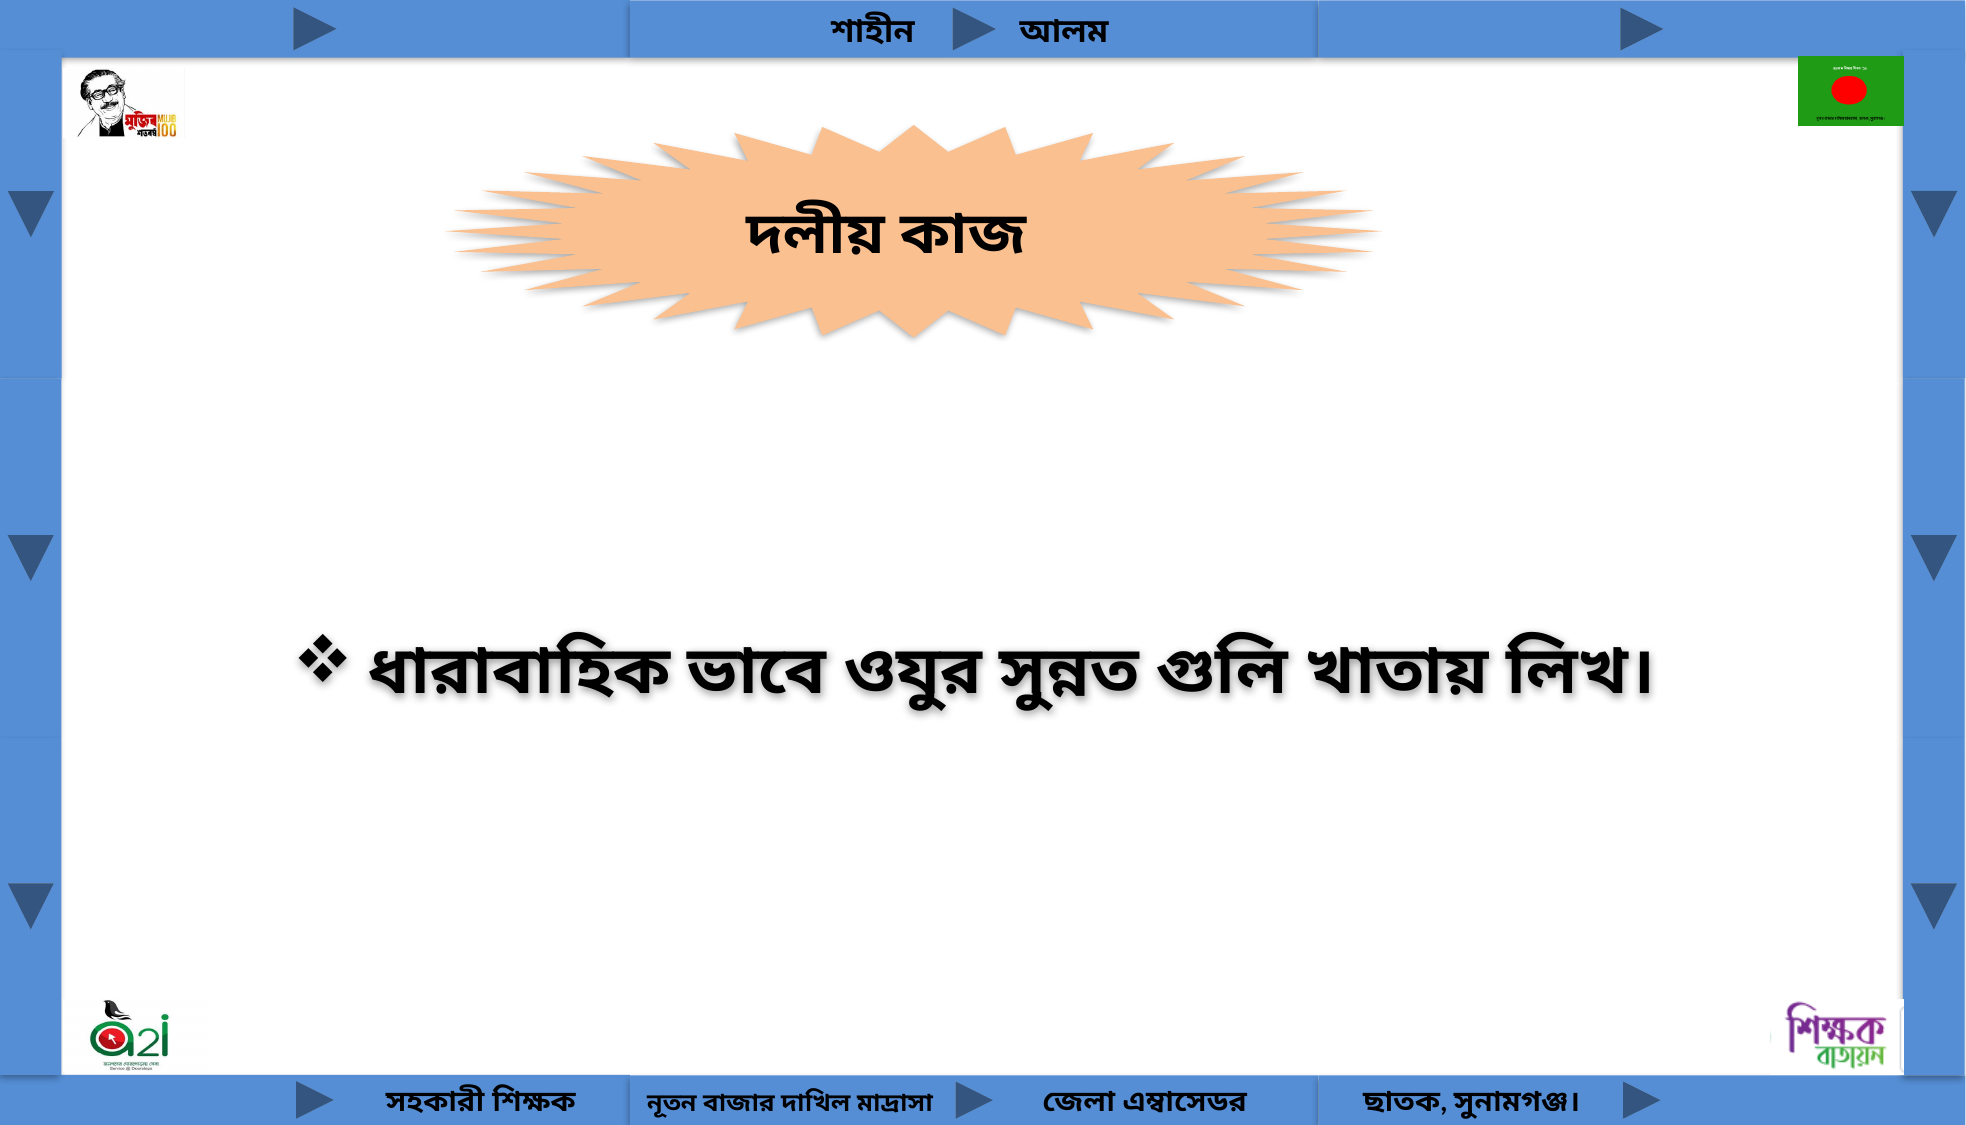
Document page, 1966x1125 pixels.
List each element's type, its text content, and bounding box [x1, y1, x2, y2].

picture [1798, 56, 1904, 126]
text_box [521, 123, 1306, 188]
text_box [521, 274, 1306, 340]
text_box দলীয় কাজ [420, 188, 1369, 274]
text_box [1369, 208, 1376, 214]
text_box [1369, 249, 1376, 255]
picture [63, 68, 185, 138]
text_box ধারাবাহিক ভাবে ওযুর সুন্নত গুলি খাতায় লিখ। [93, 523, 1872, 810]
text_box [1369, 228, 1385, 235]
picture [63, 999, 208, 1071]
picture [1770, 999, 1904, 1075]
